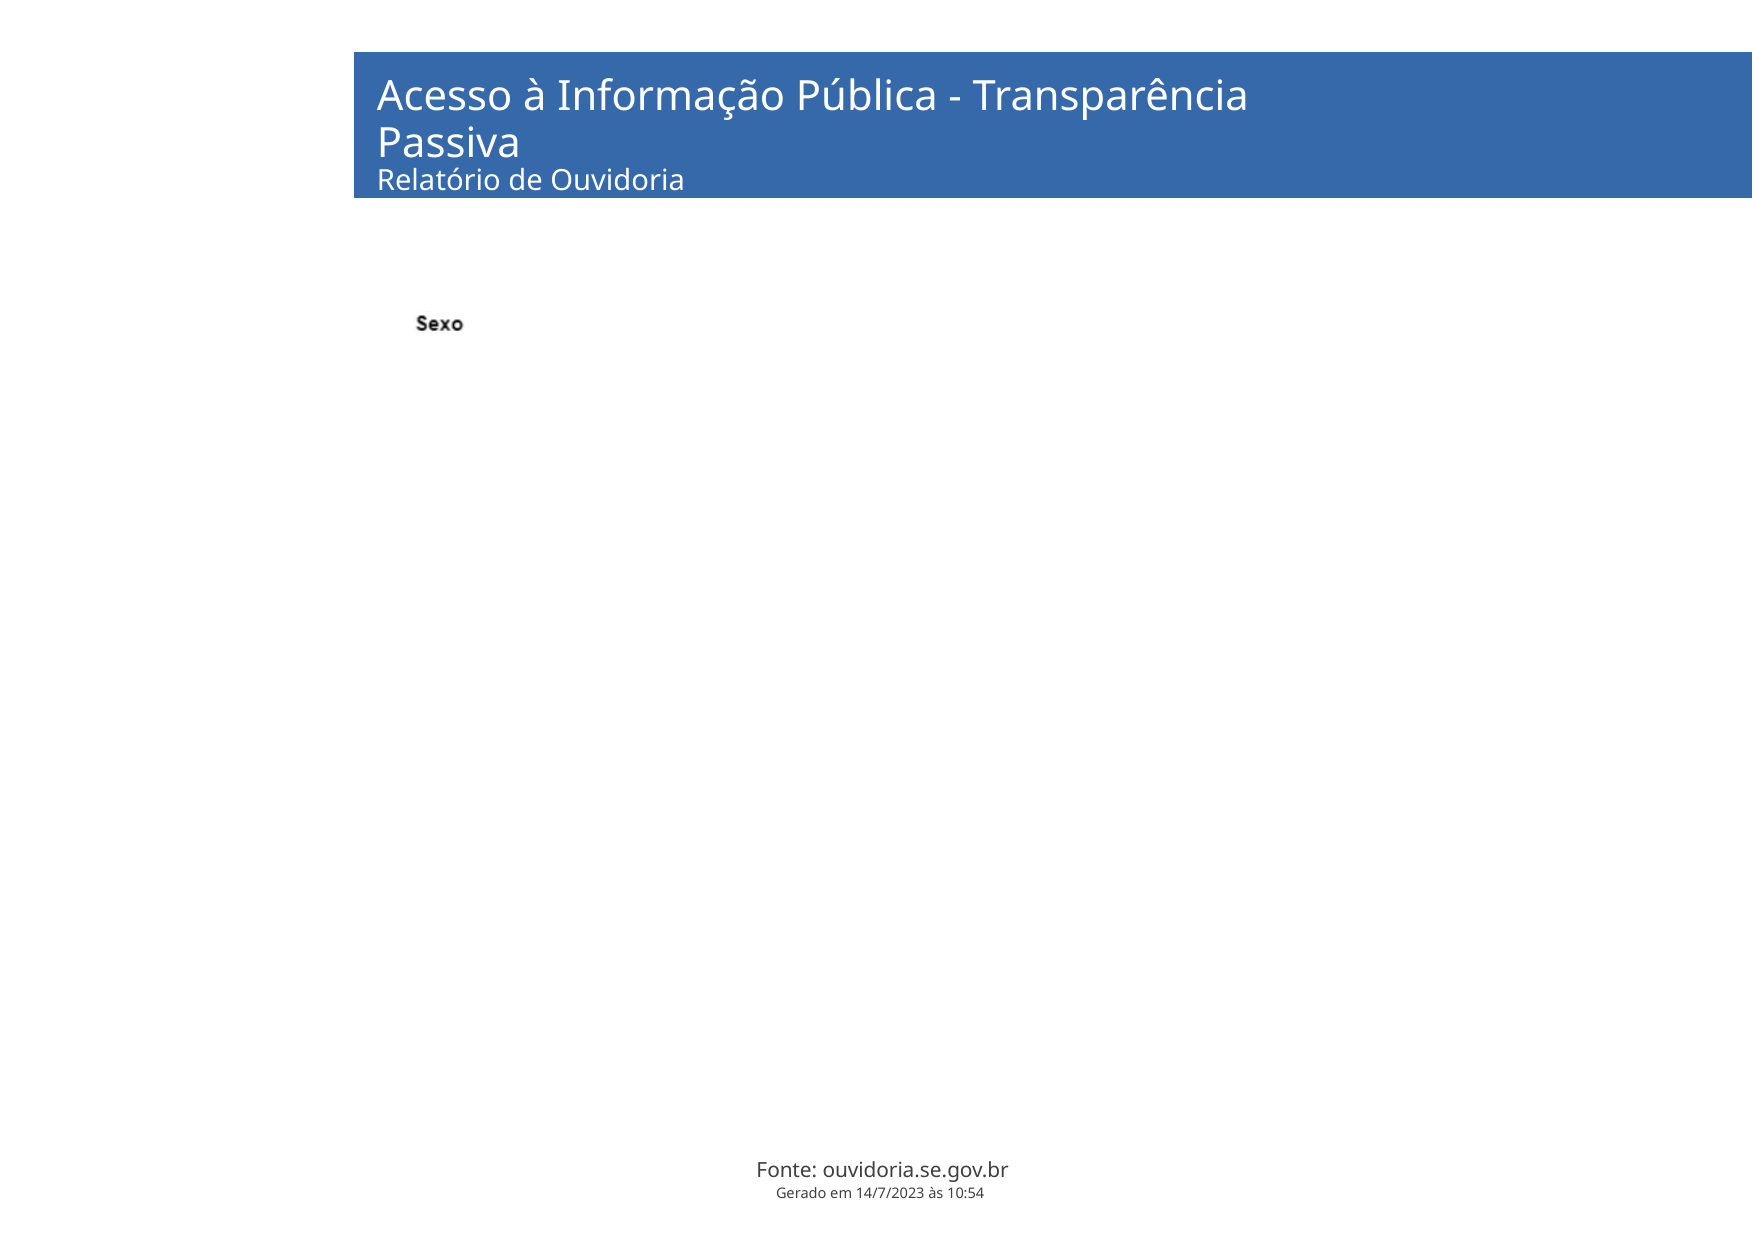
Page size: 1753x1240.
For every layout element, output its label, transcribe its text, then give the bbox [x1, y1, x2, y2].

text_box Acesso à Informação Pública - Transparência Passiva Relatório de Ouvidoria EMSETUR - Abril a Abril de 2023 [376, 72, 1403, 228]
text_box [354, 52, 1752, 198]
text_box Fonte: ouvidoria.se.gov.br Gerado em 14/7/2023 às 10:54 [756, 1158, 1023, 1202]
text_box [155, 211, 1599, 1028]
